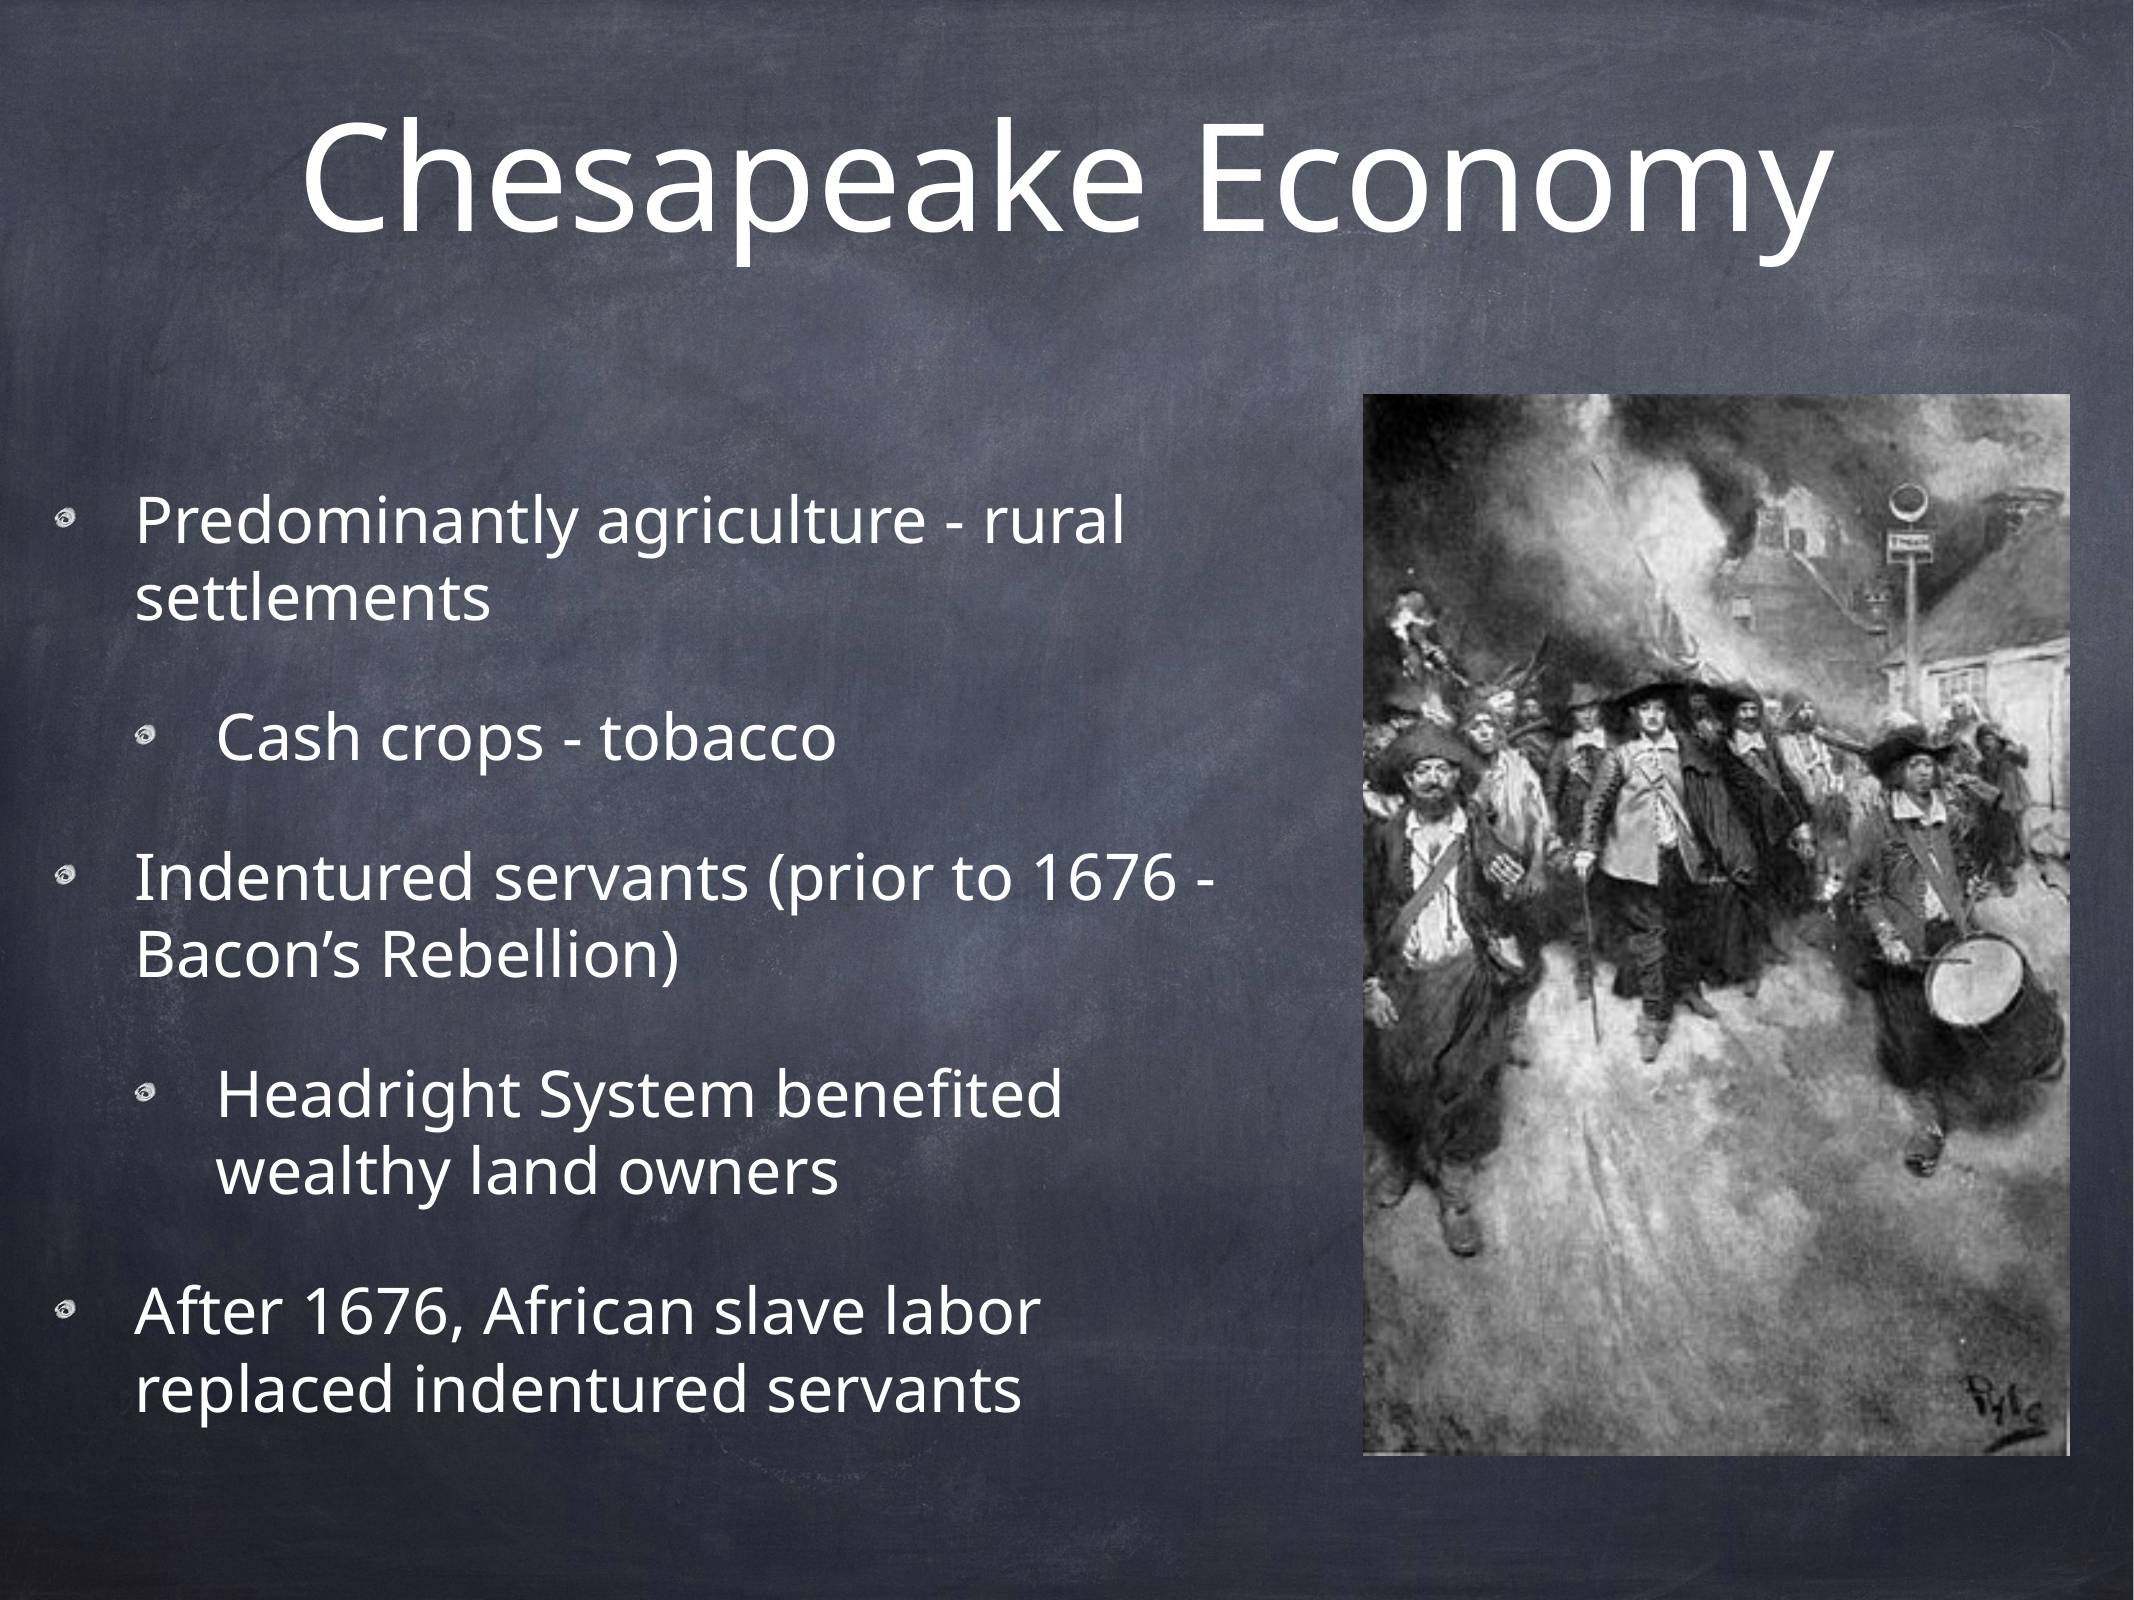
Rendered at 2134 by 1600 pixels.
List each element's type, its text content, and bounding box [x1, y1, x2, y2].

list Predominantly agriculture - rural settlements Cash crops - tobacco Indentured servants (prior to 1676 - Bacon’s Rebellion) Headright System benefited wealthy land owners After 1676, African slave labor replaced indentured servants [45, 328, 1280, 1576]
title Chesapeake Economy [46, 32, 2087, 310]
picture [0, 0, 2134, 1600]
